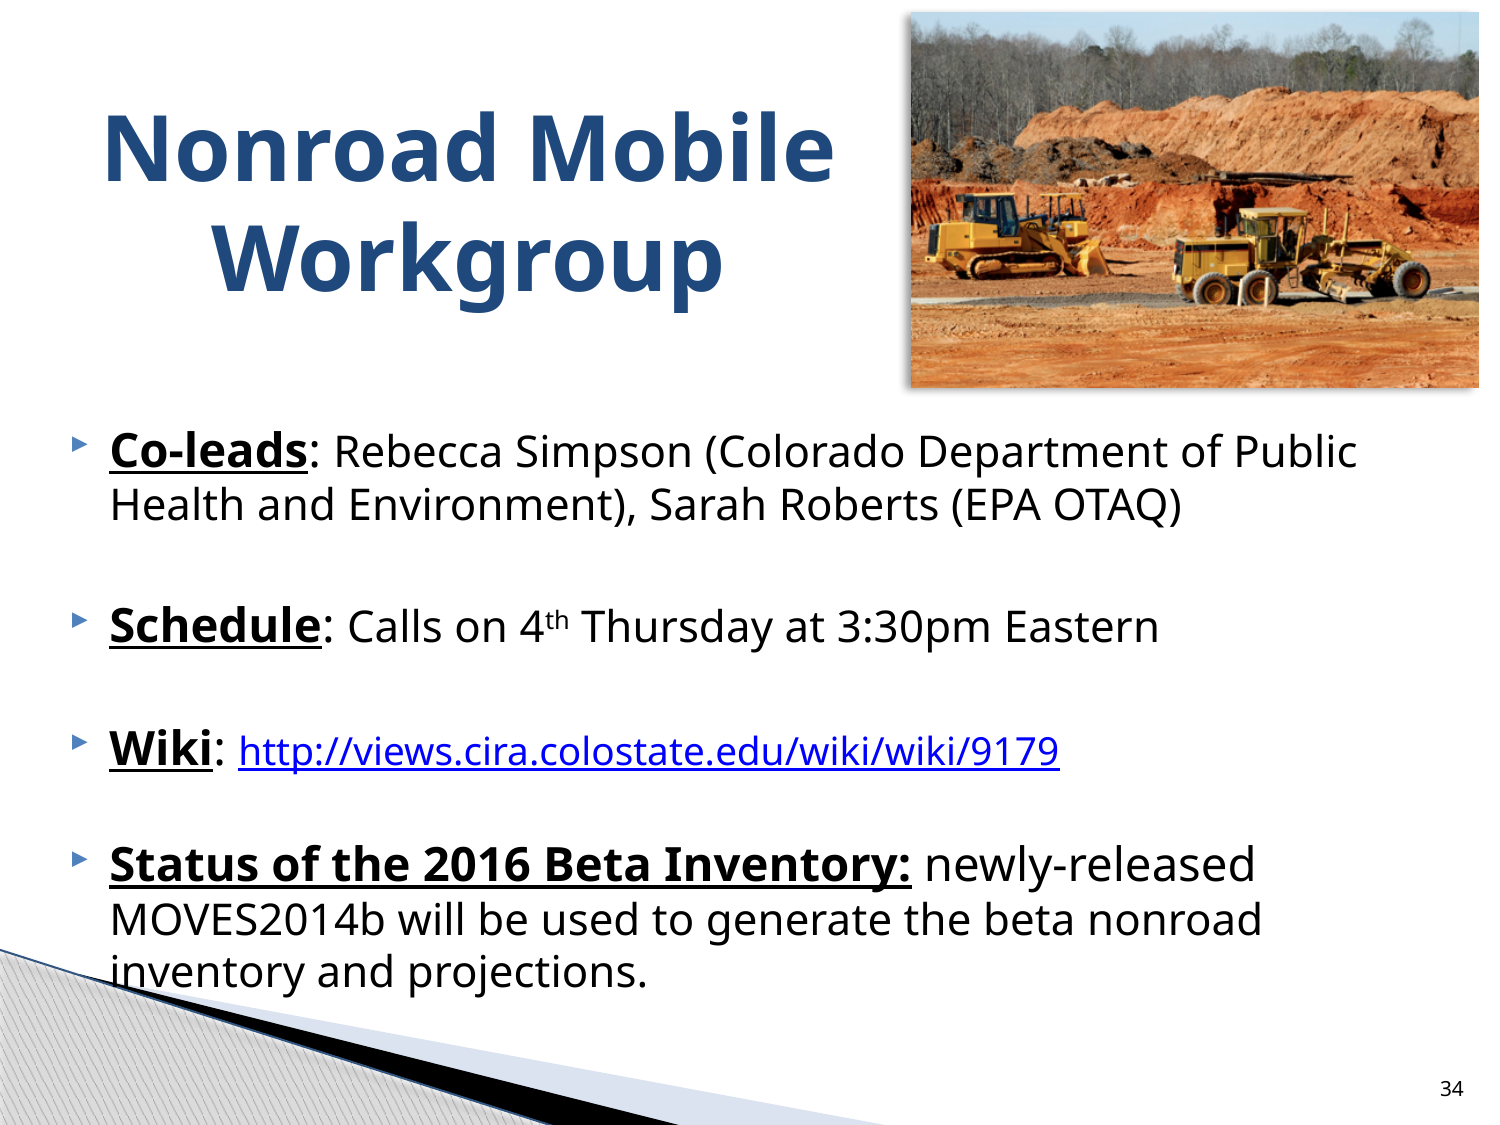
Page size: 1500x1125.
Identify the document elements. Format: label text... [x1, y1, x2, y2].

list Co-leads: Rebecca Simpson (Colorado Department of Public Health and Environment), Sarah Roberts (EPA OTAQ) Schedule: Calls on 4th Thursday at 3:30pm Eastern Wiki: http://views.cira.colostate.edu/wiki/wiki/9179 Status of the 2016 Beta Inventory: newly-released MOVES2014b will be used to generate the beta nonroad inventory and projections. [37, 412, 1479, 1007]
slide_number 34 [1418, 1051, 1479, 1112]
picture [911, 12, 1479, 388]
title Nonroad Mobile Workgroup [62, 72, 875, 328]
